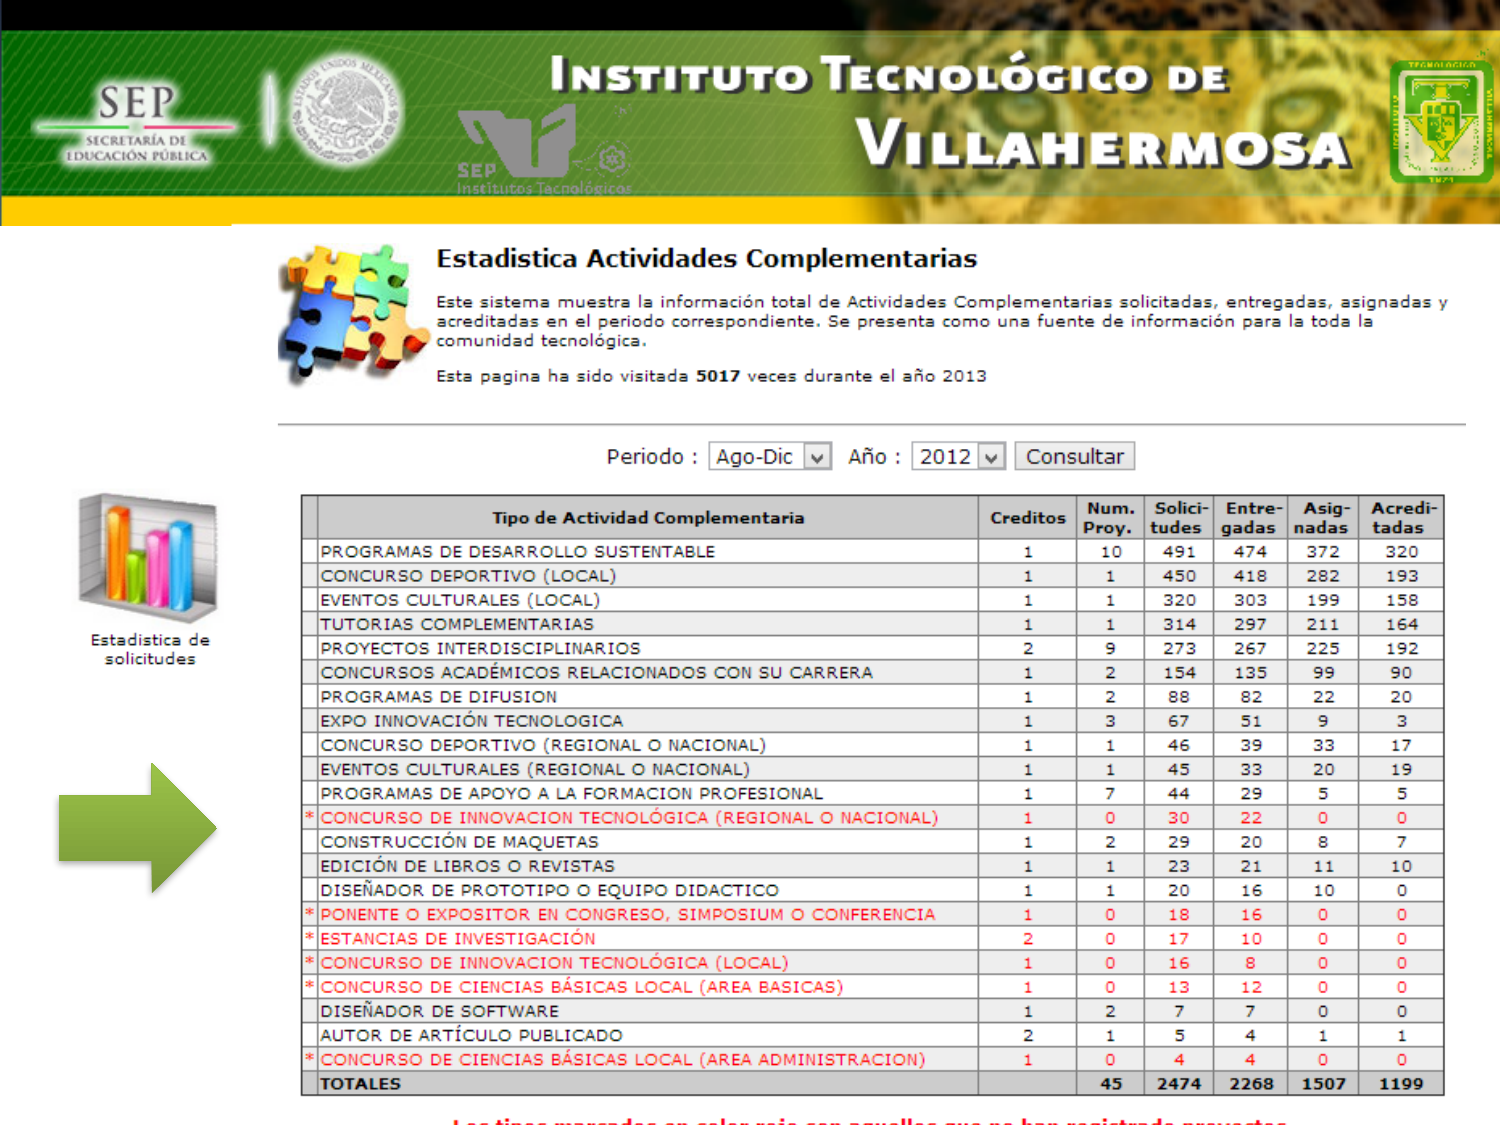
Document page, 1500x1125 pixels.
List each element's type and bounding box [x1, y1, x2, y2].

picture [64, 455, 250, 699]
text_box [59, 763, 217, 894]
picture [0, 0, 1500, 226]
picture [277, 243, 1467, 1125]
